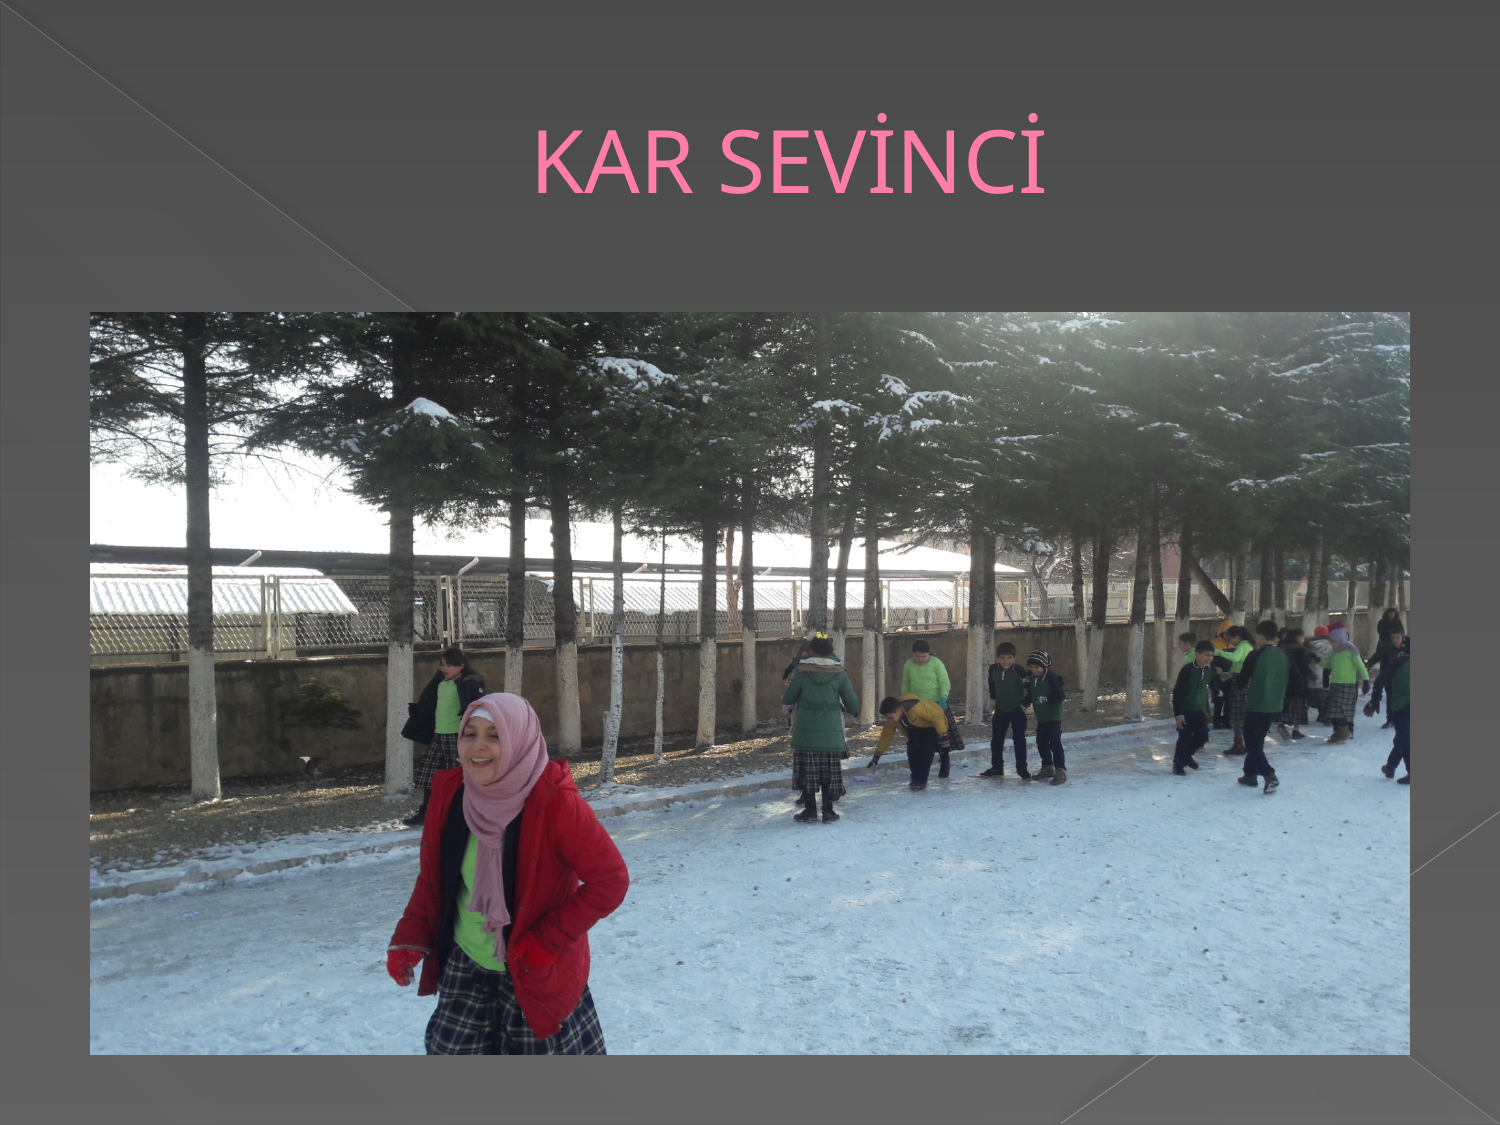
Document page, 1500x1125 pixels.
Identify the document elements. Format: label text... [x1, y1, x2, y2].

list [89, 312, 1411, 1056]
title KAR SEVİNCİ [75, 43, 1425, 274]
